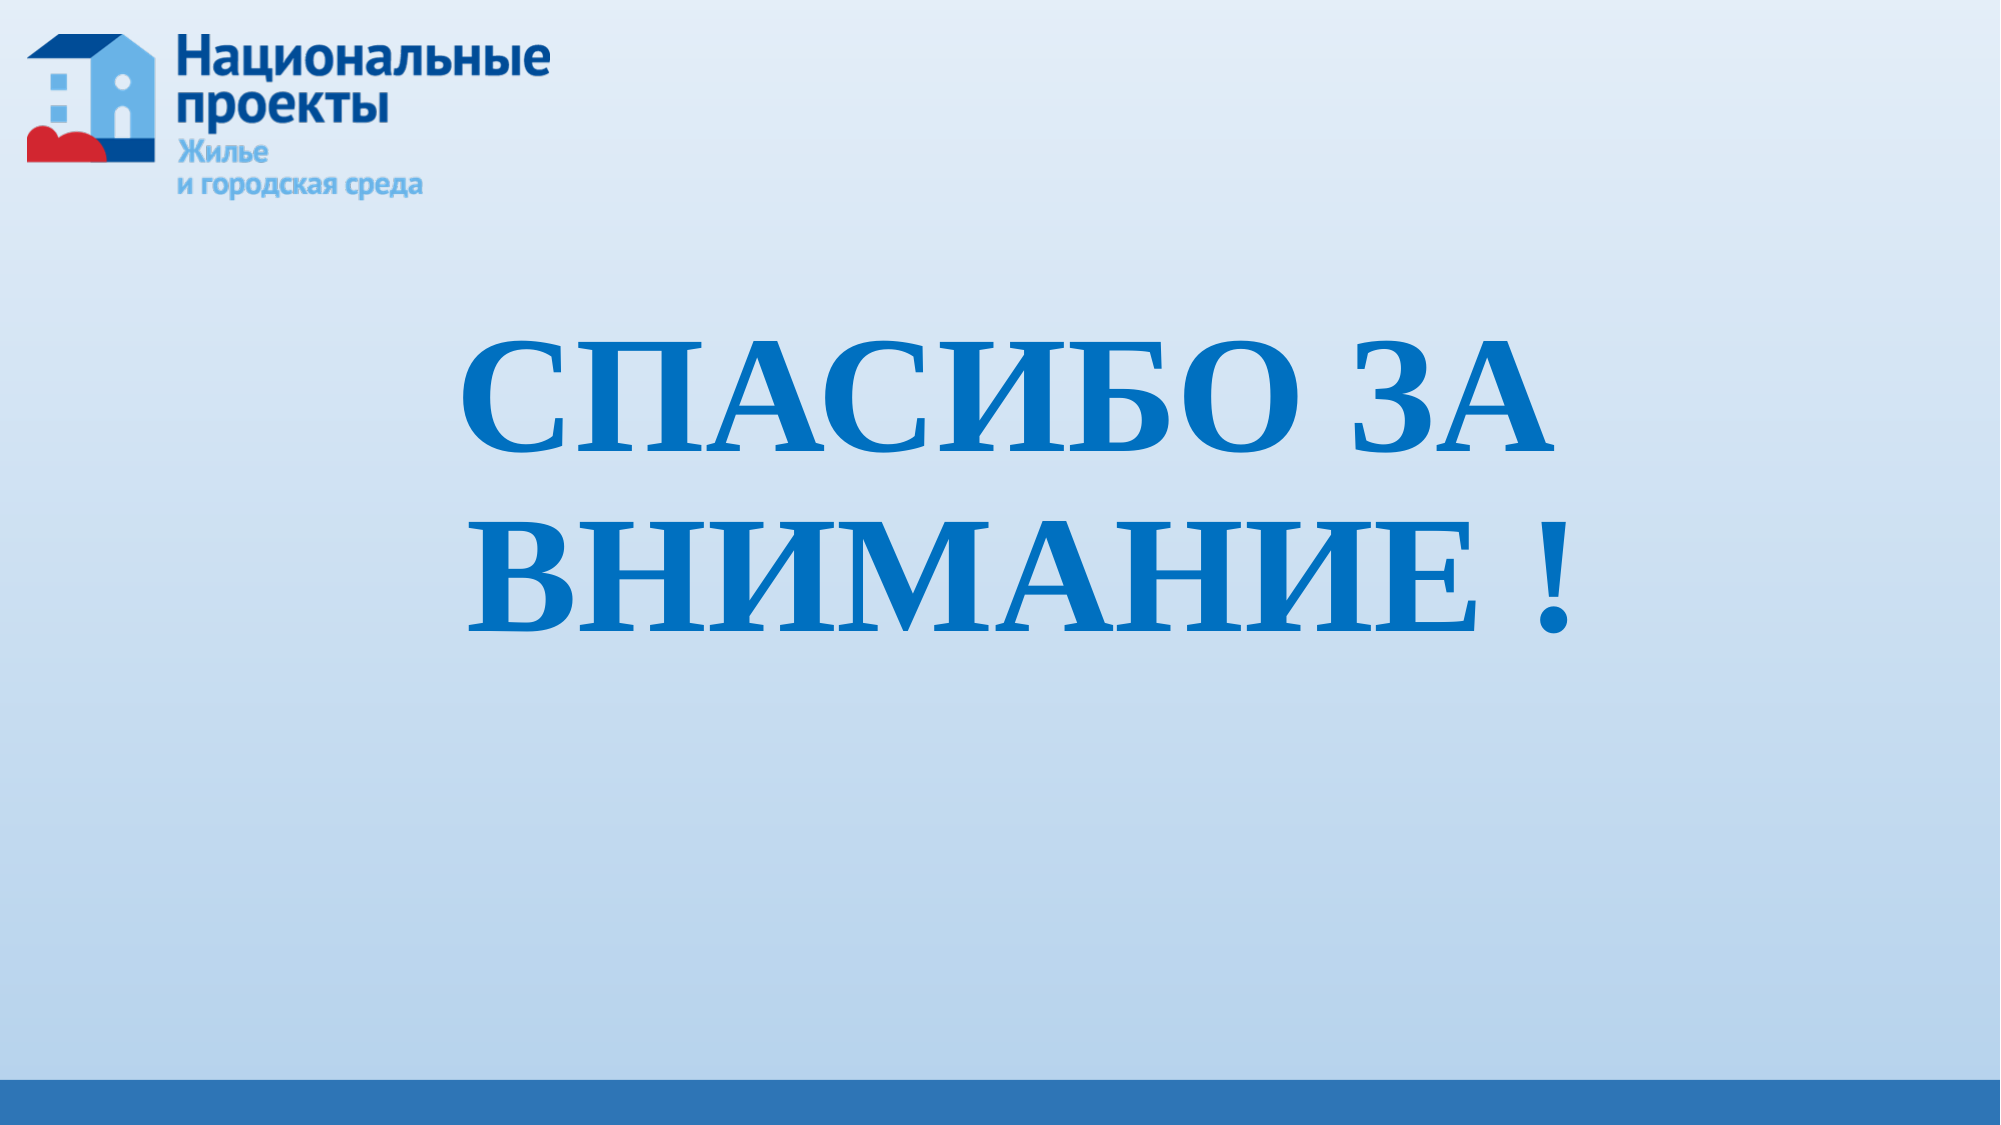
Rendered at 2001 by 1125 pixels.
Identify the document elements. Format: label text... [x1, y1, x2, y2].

picture [27, 34, 550, 201]
list СПАСИБО ЗА ВНИМАНИЕ ! [297, 299, 1715, 701]
